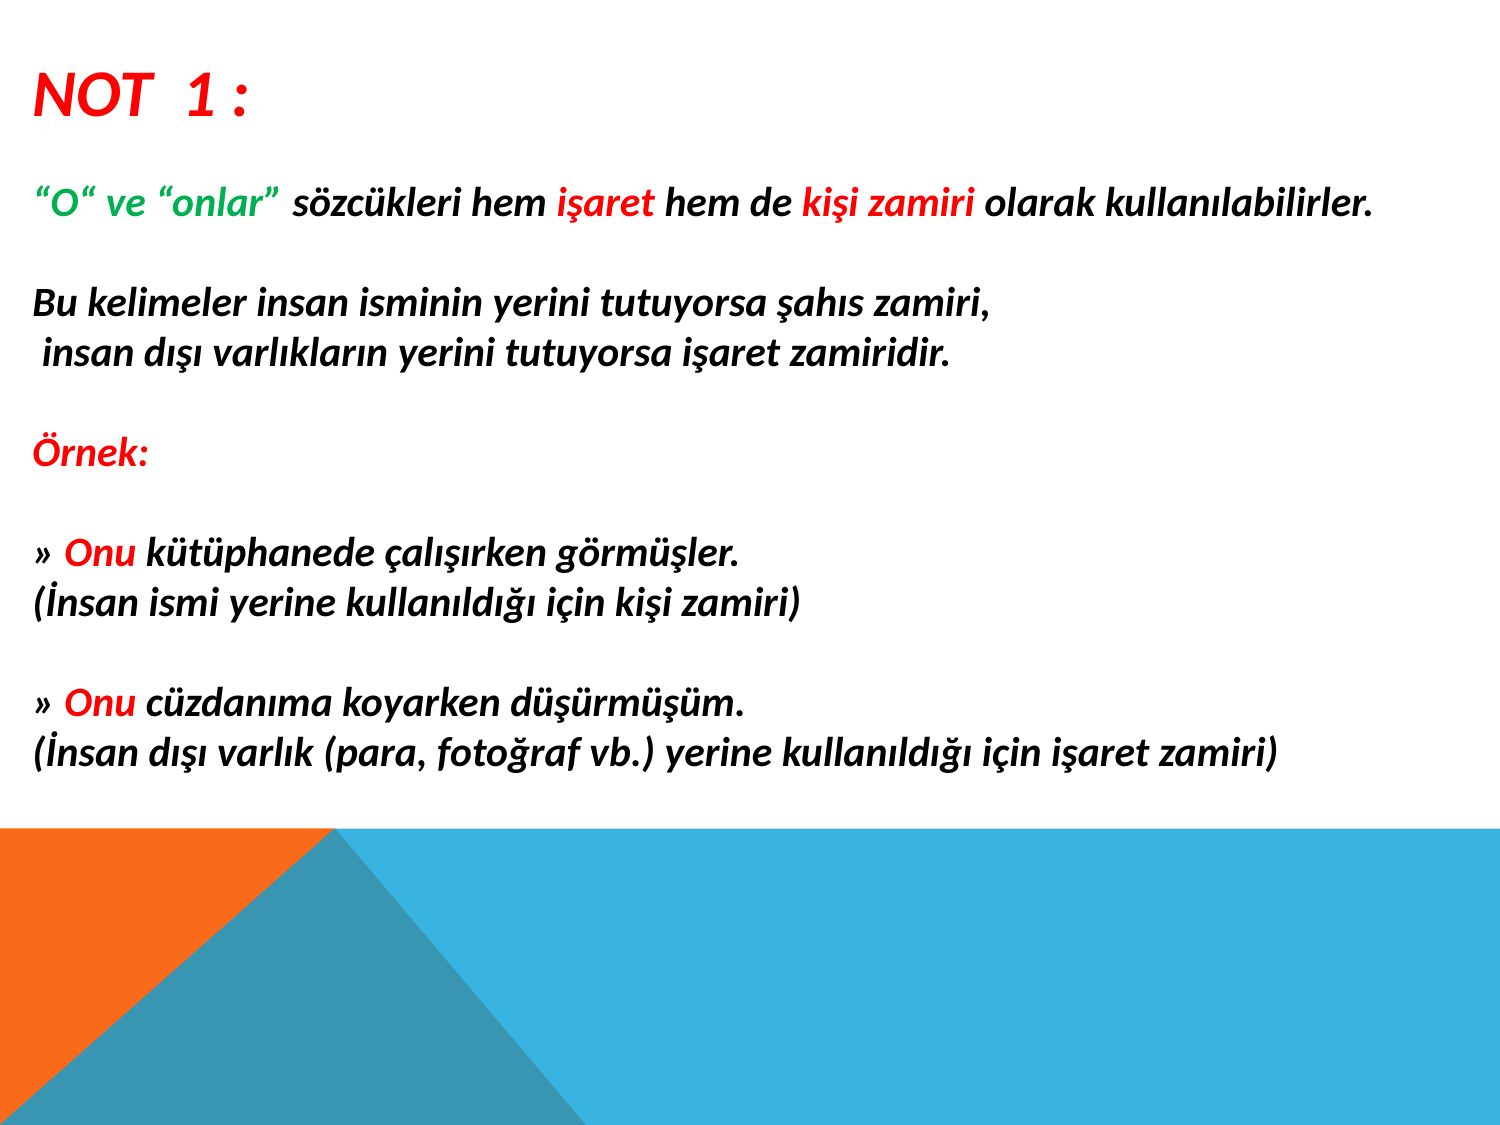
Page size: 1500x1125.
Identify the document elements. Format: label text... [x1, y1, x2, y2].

text_box NOT 1 : “O“ ve “onlar” sözcükleri hem işaret hem de kişi zamiri olarak kullanılabilirler. Bu kelimeler insan isminin yerini tutuyorsa şahıs zamiri, insan dışı varlıkların yerini tutuyorsa işaret zamiridir. Örnek: » Onu kütüphanede çalışırken görmüşler. (İnsan ismi yerine kullanıldığı için kişi zamiri) » Onu cüzdanıma koyarken düşürmüşüm. (İnsan dışı varlık (para, fotoğraf vb.) yerine kullanıldığı için işaret zamiri) [17, 42, 1459, 1053]
